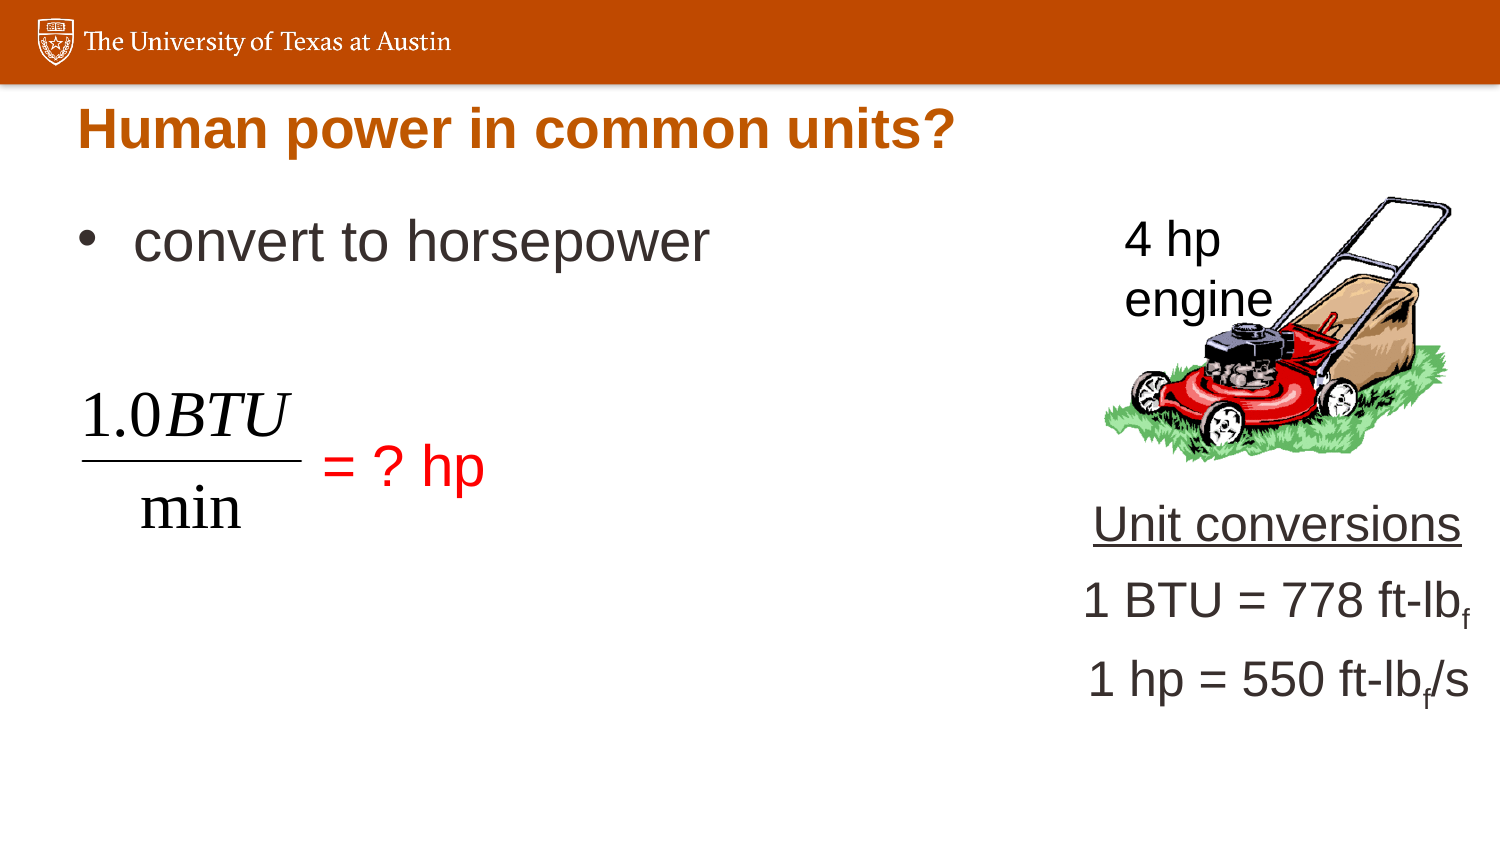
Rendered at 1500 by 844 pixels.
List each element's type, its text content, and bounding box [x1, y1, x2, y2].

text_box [1103, 194, 1453, 464]
text_box 1 BTU = 778 ft-lbf [1067, 559, 1485, 643]
title Human power in common units? [62, 84, 1438, 170]
list convert to horsepower [62, 195, 1101, 302]
text_box 1 hp = 550 ft-lbf/s [1072, 639, 1485, 723]
text_box = ? hp [316, 420, 537, 506]
picture [71, 362, 312, 565]
text_box Unit conversions [1077, 483, 1500, 559]
